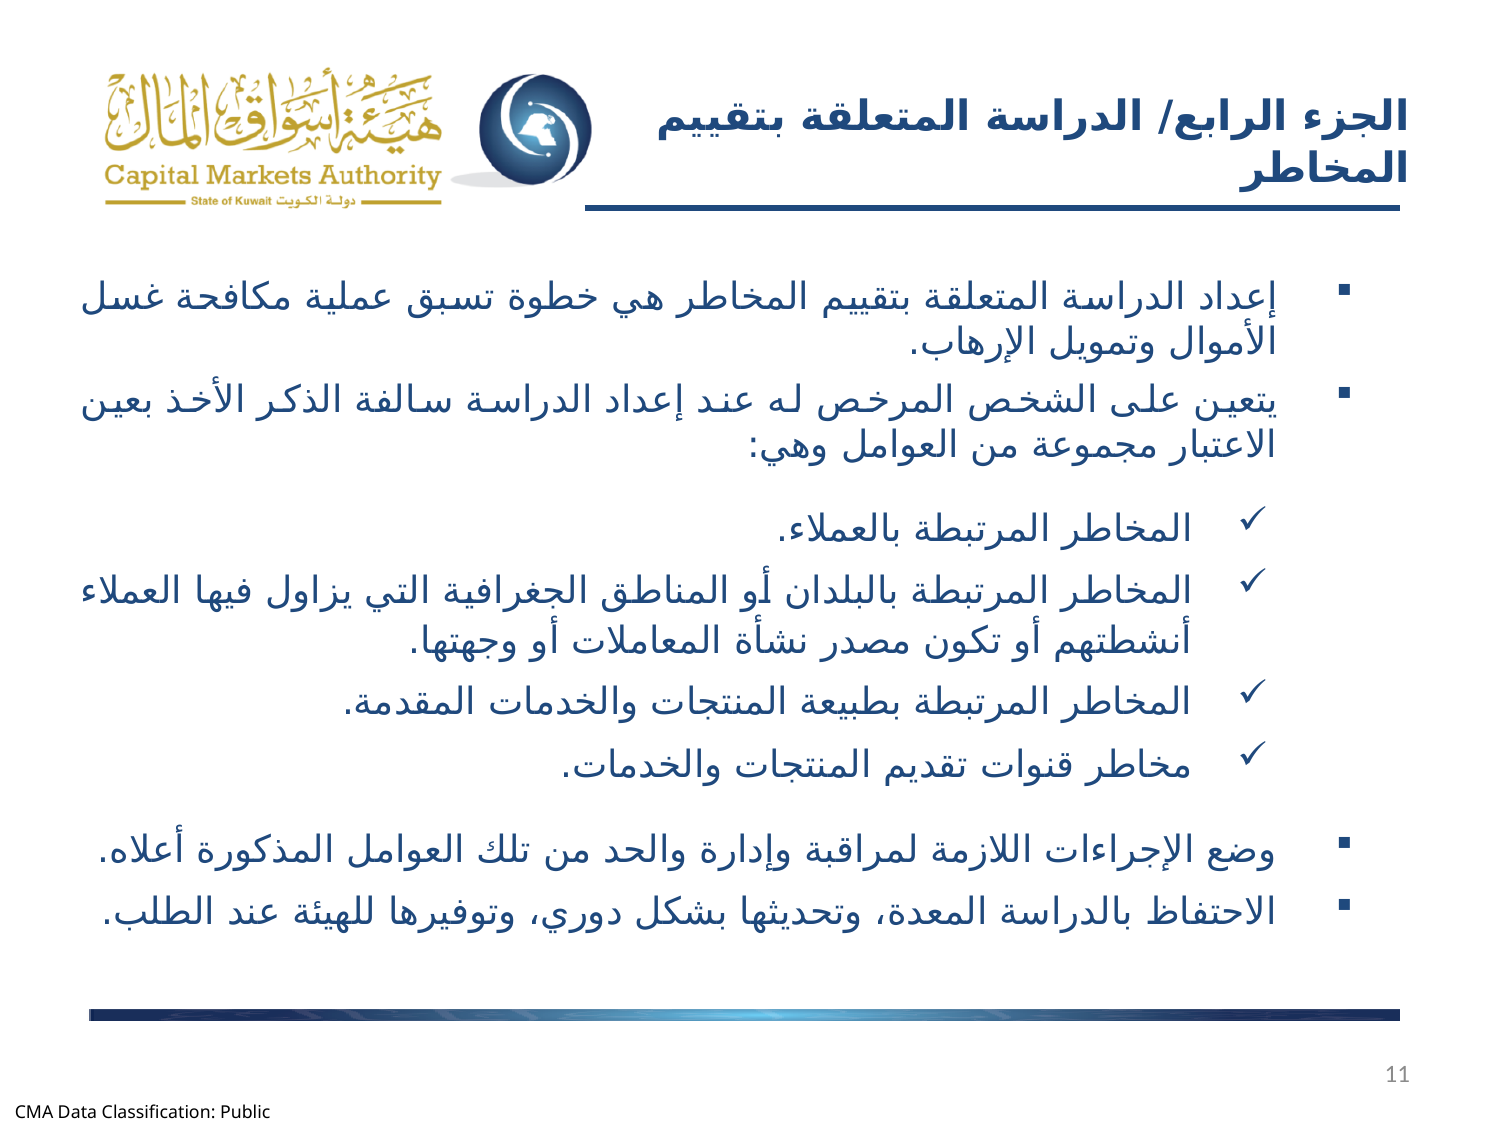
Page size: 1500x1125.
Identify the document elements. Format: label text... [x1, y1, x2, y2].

picture [87, 1009, 1401, 1021]
list إعداد الدراسة المتعلقة بتقييم المخاطر هي خطوة تسبق عملية مكافحة غسل الأموال وتمويل الإرهاب. يتعين على الشخص المرخص له عند إعداد الدراسة سالفة الذكر الأخذ بعين الاعتبار مجموعة من العوامل وهي: المخاطر المرتبطة بالعملاء. المخاطر المرتبطة بالبلدان أو المناطق الجغرافية التي يزاول فيها العملاء أنشطتهم أو تكون مصدر نشأة المعاملات أو وجهتها. المخاطر المرتبطة بطبيعة المنتجات والخدمات المقدمة. مخاطر قنوات تقديم المنتجات والخدمات. وضع الإجراءات اللازمة لمراقبة وإدارة والحد من تلك العوامل المذكورة أعلاه. الاحتفاظ بالدراسة المعدة، وتحديثها بشكل دوري، وتوفيرها للهيئة عند الطلب. [64, 212, 1415, 986]
title الجزء الرابع/ الدراسة المتعلقة بتقييم المخاطر [460, 45, 1425, 233]
slide_number 11 [1074, 1042, 1425, 1103]
picture [87, 62, 608, 213]
